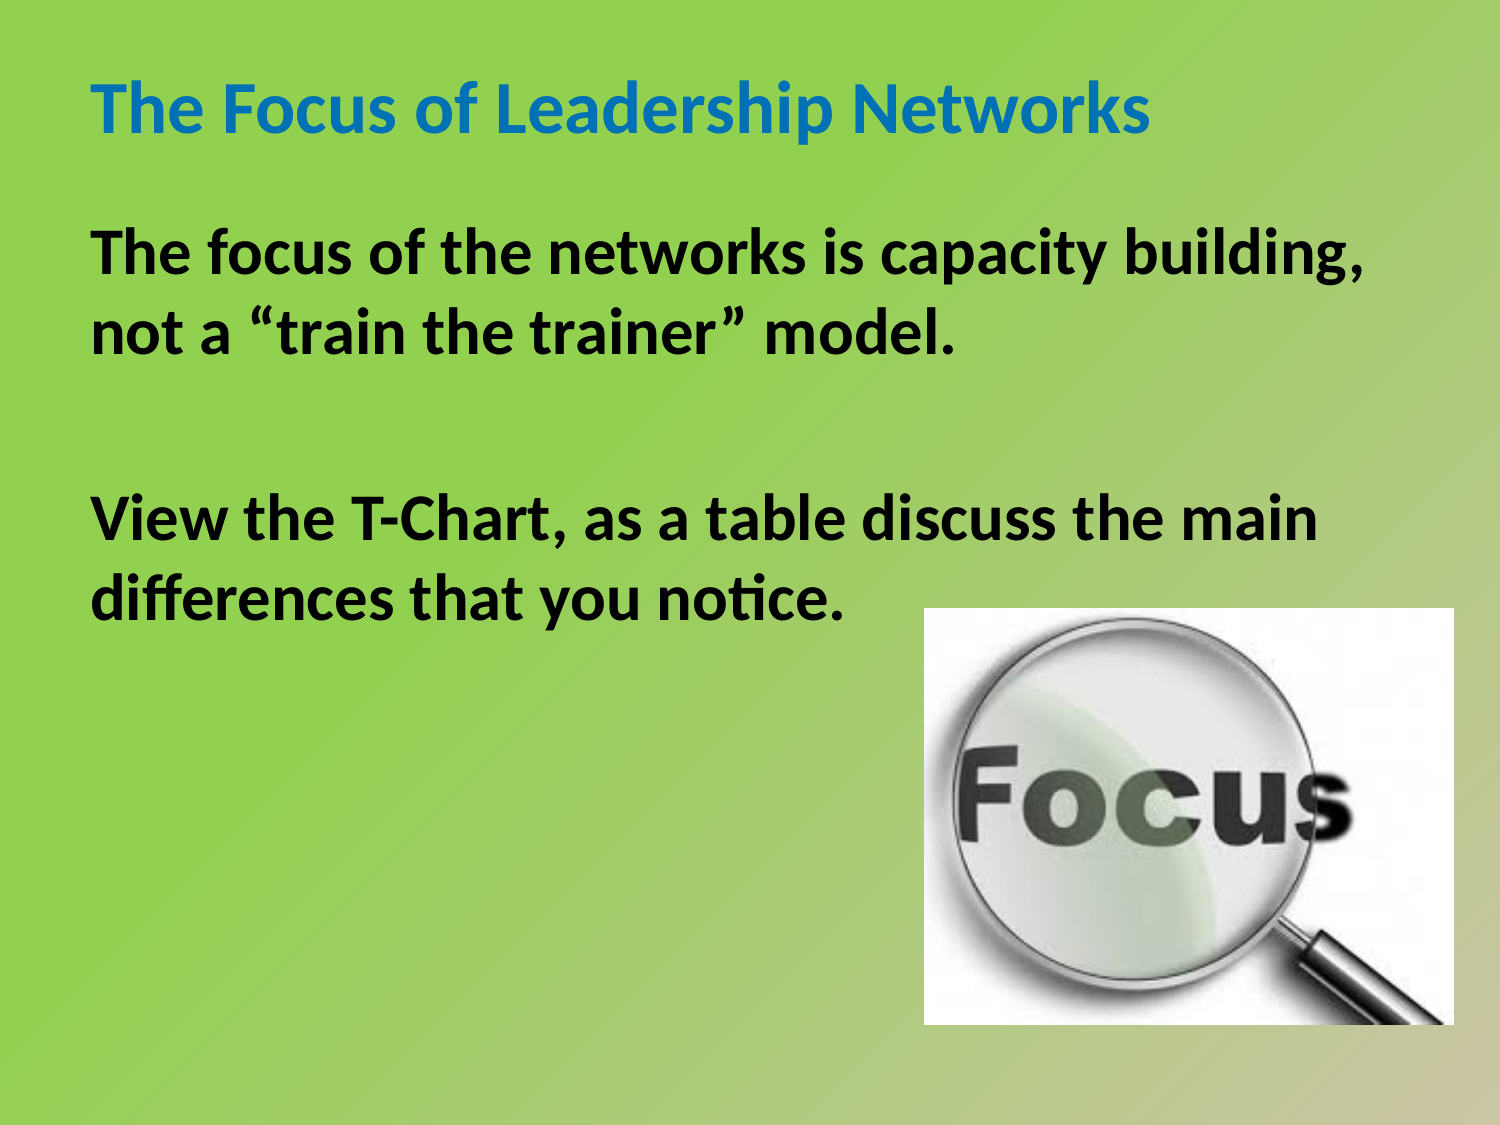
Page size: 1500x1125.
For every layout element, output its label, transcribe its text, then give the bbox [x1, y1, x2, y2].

title The Focus of Leadership Networks [75, 45, 1275, 163]
picture [924, 608, 1455, 1026]
list The focus of the networks is capacity building, not a “train the trainer” model. View the T-Chart, as a table discuss the main differences that you notice. [75, 200, 1425, 1005]
